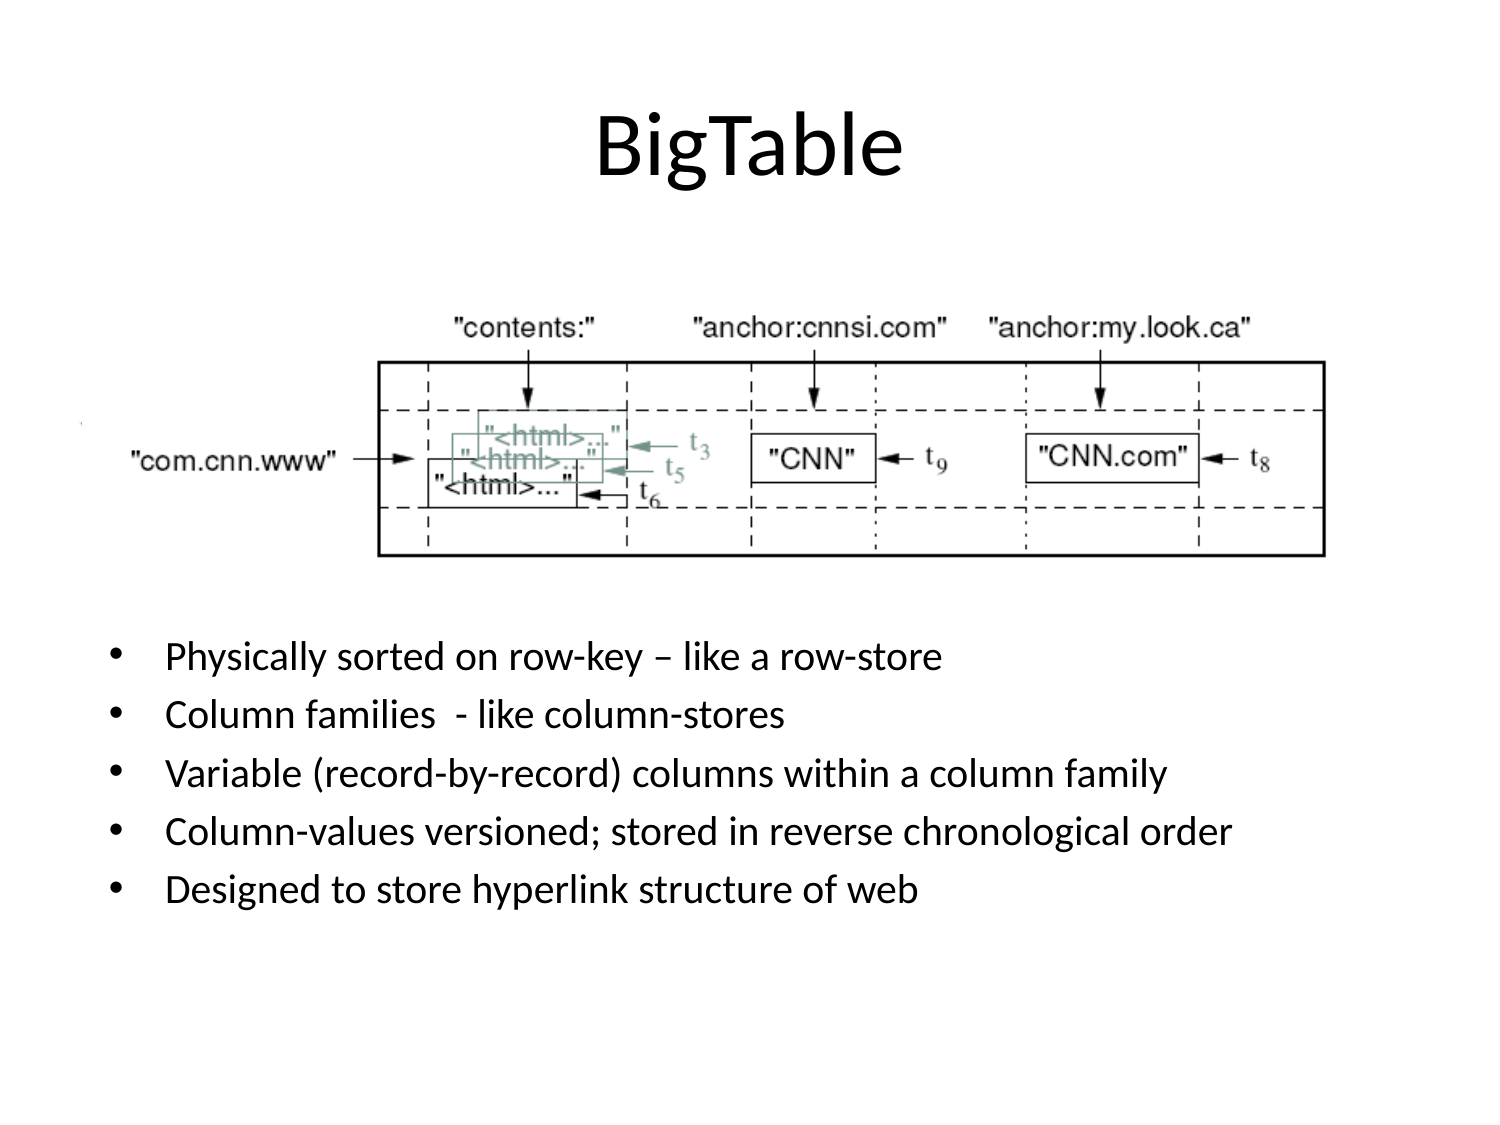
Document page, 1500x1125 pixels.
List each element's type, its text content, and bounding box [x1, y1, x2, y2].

picture [23, 280, 1473, 597]
list Physically sorted on row-key – like a row-store Column families - like column-stores Variable (record-by-record) columns within a column family Column-values versioned; stored in reverse chronological order Designed to store hyperlink structure of web [93, 621, 1444, 973]
title BigTable [75, 45, 1425, 233]
